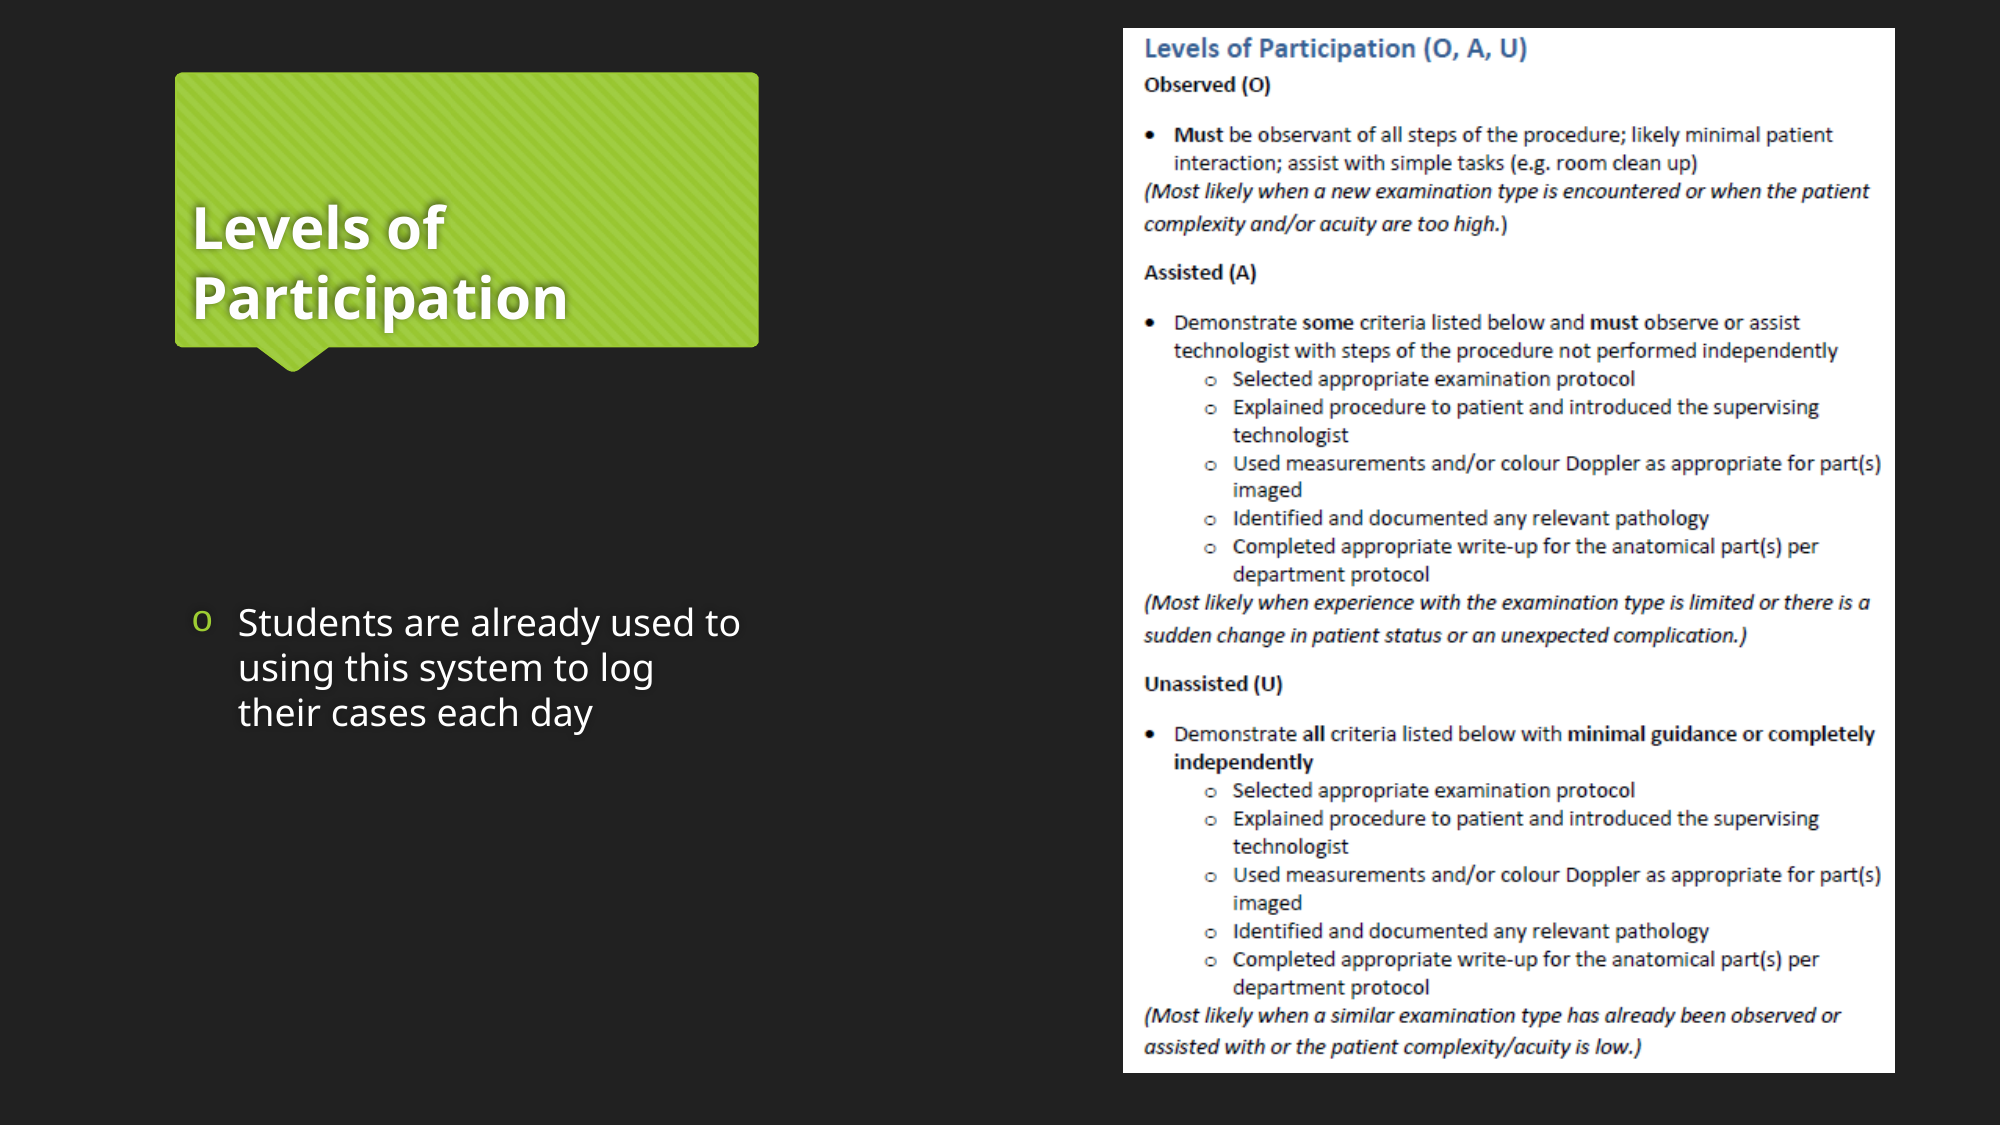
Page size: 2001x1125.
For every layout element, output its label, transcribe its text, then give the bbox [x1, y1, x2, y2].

title Levels of Participation [176, 73, 758, 339]
picture [1123, 28, 1895, 1073]
list Students are already used to using this system to log their cases each day [176, 370, 758, 962]
